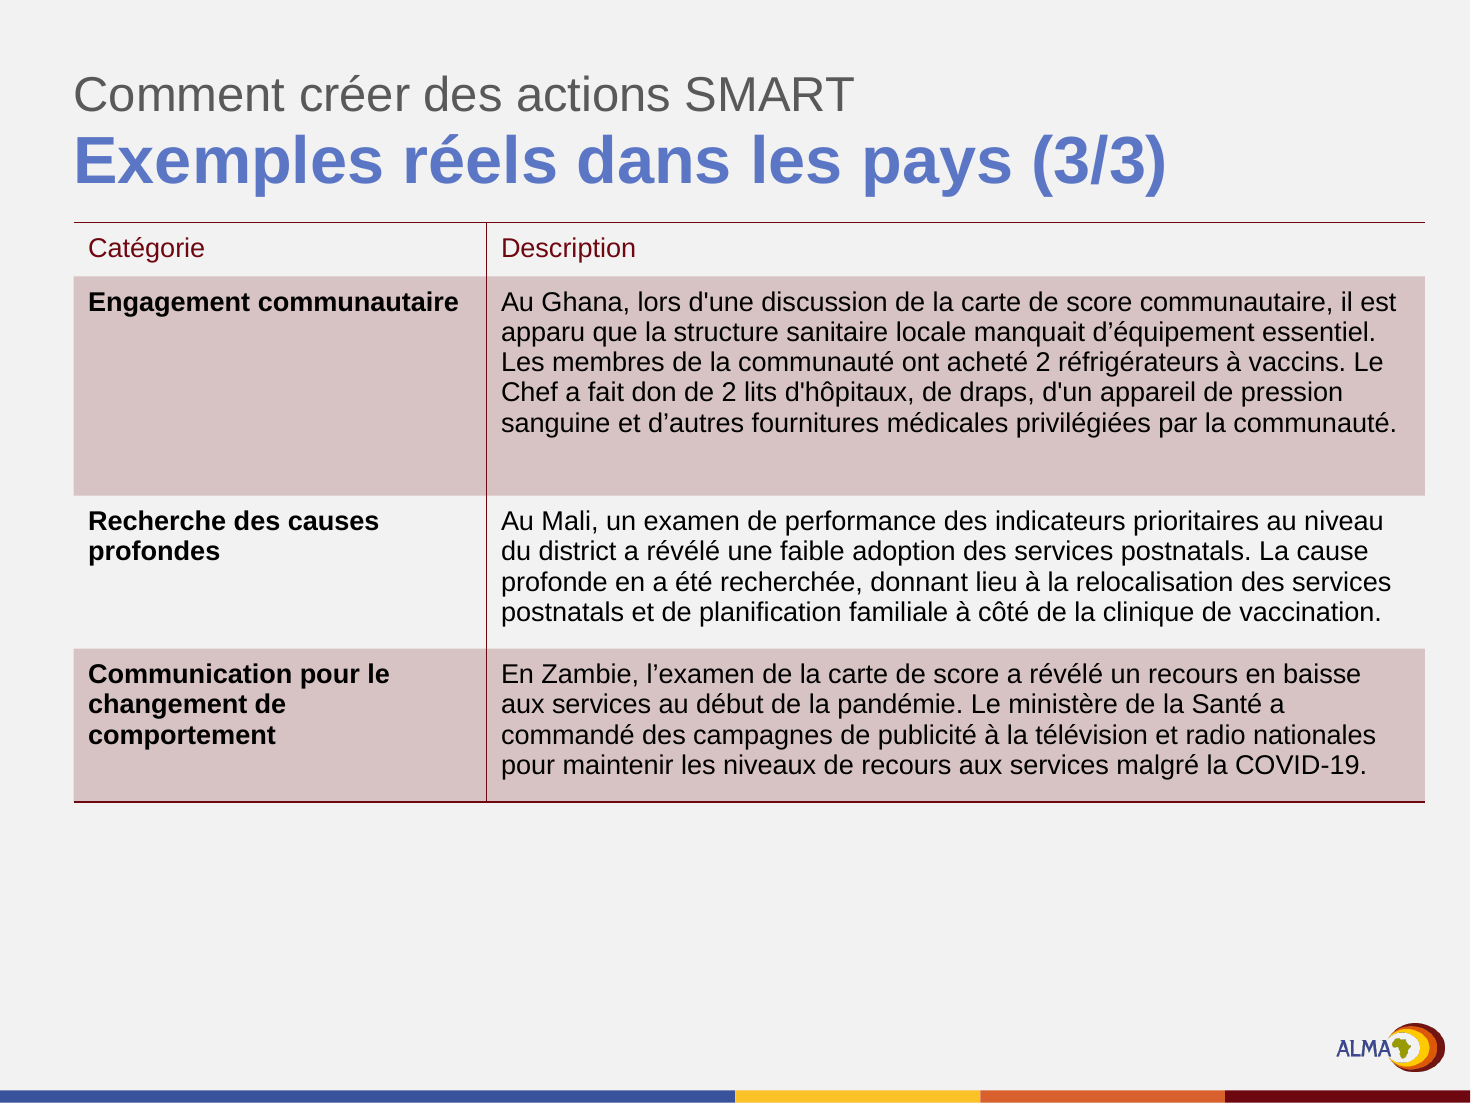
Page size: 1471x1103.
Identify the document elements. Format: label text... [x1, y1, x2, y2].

table_cell En Zambie, l’examen de la carte de score a révélé un recours en baisse aux services au début de la pandémie. Le ministère de la Santé a commandé des campagnes de publicité à la télévision et radio nationales pour maintenir les niveaux de recours aux services malgré la COVID-19. [487, 649, 1425, 801]
picture [1335, 1023, 1445, 1072]
table_cell Communication pour le changement de comportement [74, 649, 486, 801]
text_box Comment créer des actions SMART [73, 68, 1397, 122]
table_cell Engagement communautaire [74, 276, 486, 496]
title Exemples réels dans les pays (3/3) [73, 125, 1471, 311]
table_cell Recherche des causes profondes [74, 496, 486, 649]
table_header Description [487, 223, 1425, 276]
table_cell Au Mali, un examen de performance des indicateurs prioritaires au niveau du district a révélé une faible adoption des services postnatals. La cause profonde en a été recherchée, donnant lieu à la relocalisation des services postnatals et de planification familiale à côté de la clinique de vaccination. [487, 496, 1425, 649]
table_cell Au Ghana, lors d'une discussion de la carte de score communautaire, il est apparu que la structure sanitaire locale manquait d’équipement essentiel. Les membres de la communauté ont acheté 2 réfrigérateurs à vaccins. Le Chef a fait don de 2 lits d'hôpitaux, de draps, d'un appareil de pression sanguine et d’autres fournitures médicales privilégiées par la communauté. [487, 276, 1425, 496]
table_header Catégorie [74, 223, 486, 276]
